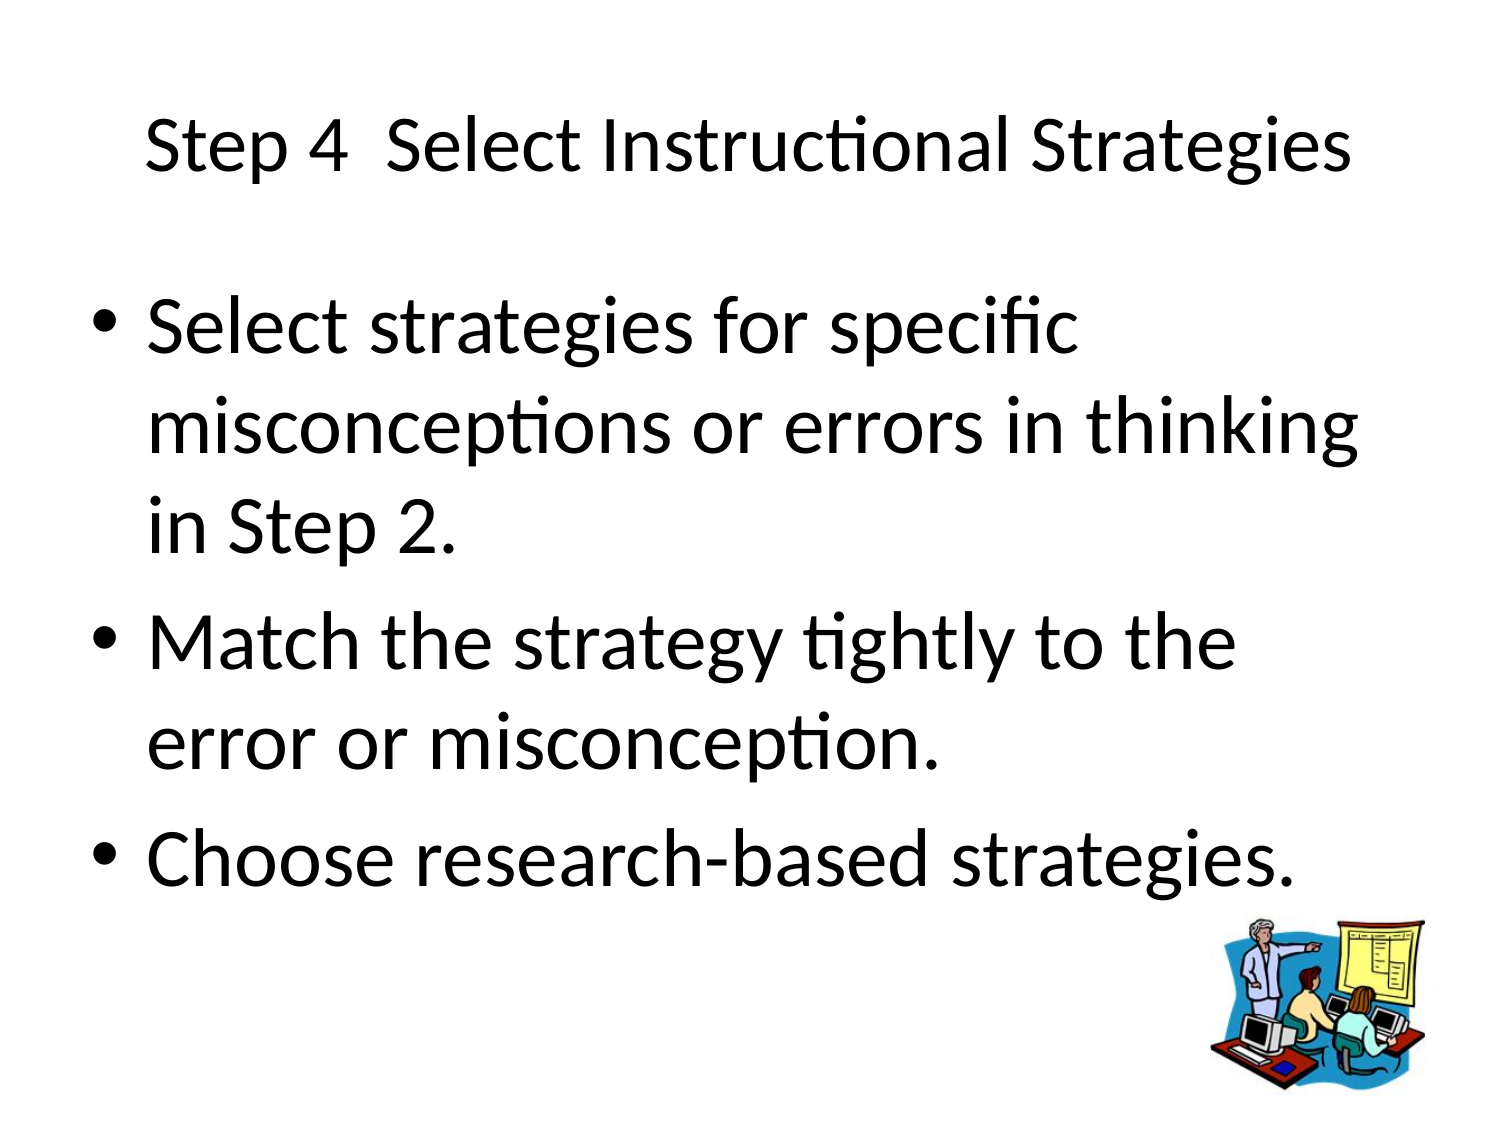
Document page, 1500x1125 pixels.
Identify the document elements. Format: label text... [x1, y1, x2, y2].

picture [1210, 897, 1426, 1113]
list Select strategies for specific misconceptions or errors in thinking in Step 2. Match the strategy tightly to the error or misconception. Choose research-based strategies. [75, 262, 1425, 1005]
title Step 4 Select Instructional Strategies [75, 45, 1425, 233]
